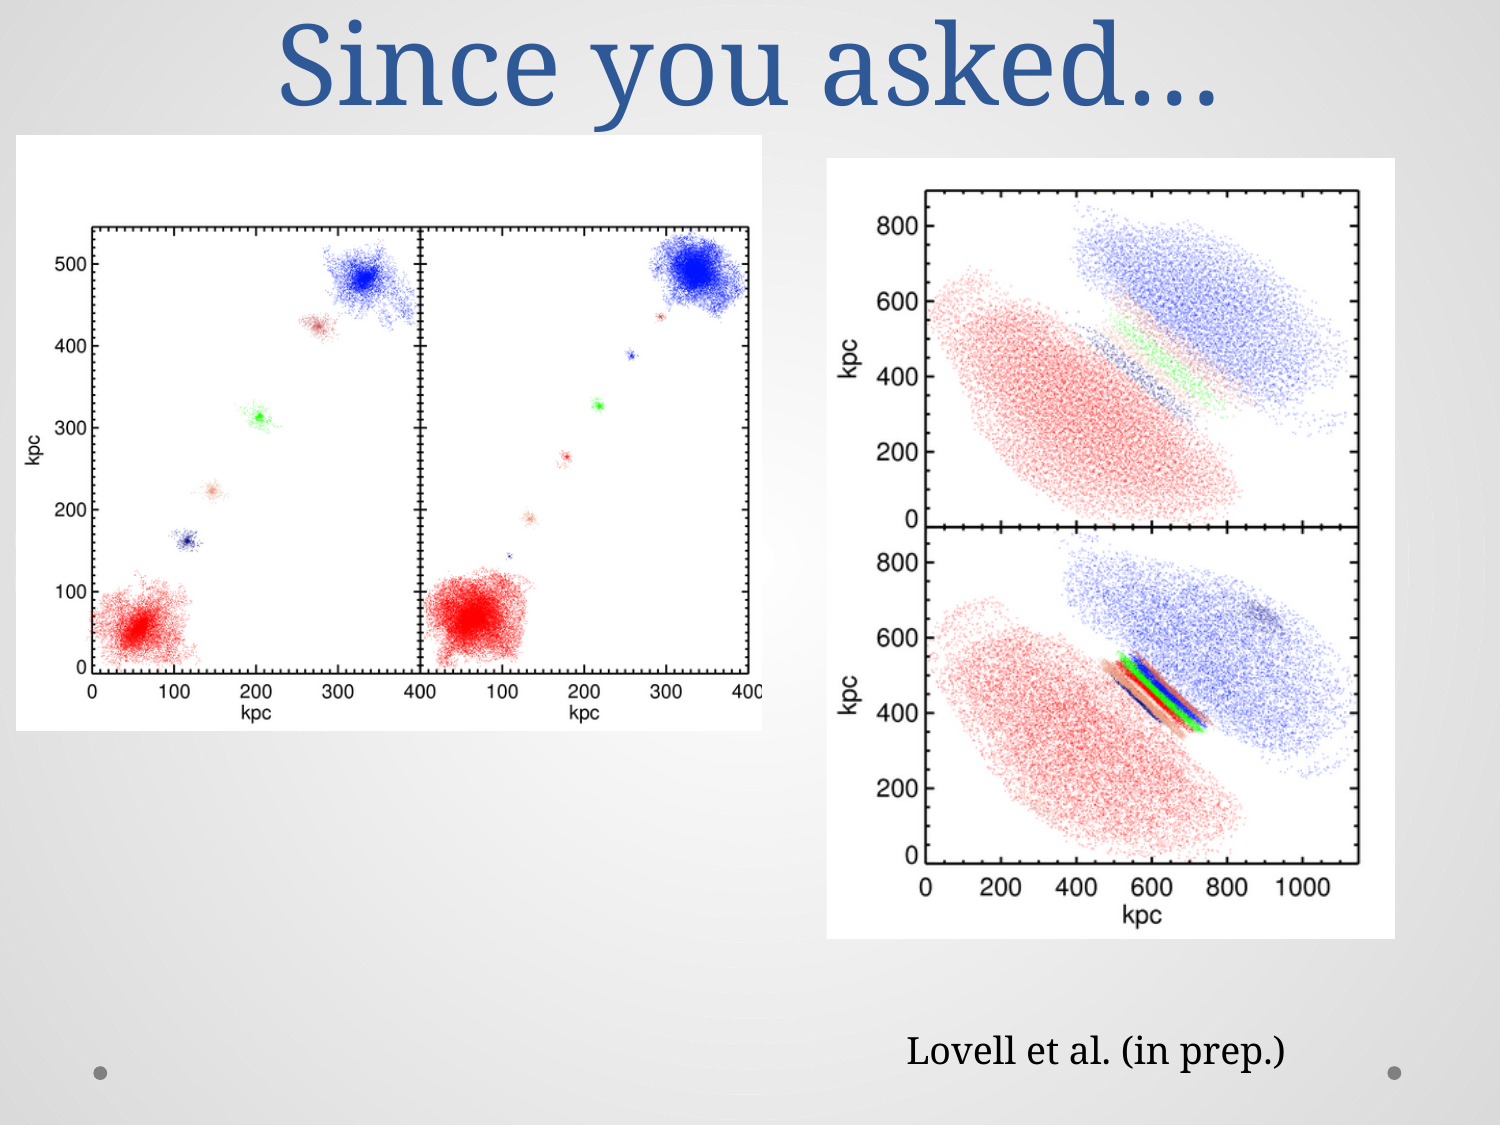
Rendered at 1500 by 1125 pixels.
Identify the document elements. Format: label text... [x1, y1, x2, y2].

picture [16, 134, 762, 731]
picture [826, 158, 1396, 940]
title Since you asked… [75, 2, 1425, 136]
text_box Lovell et al. (in prep.) [891, 1019, 1395, 1080]
